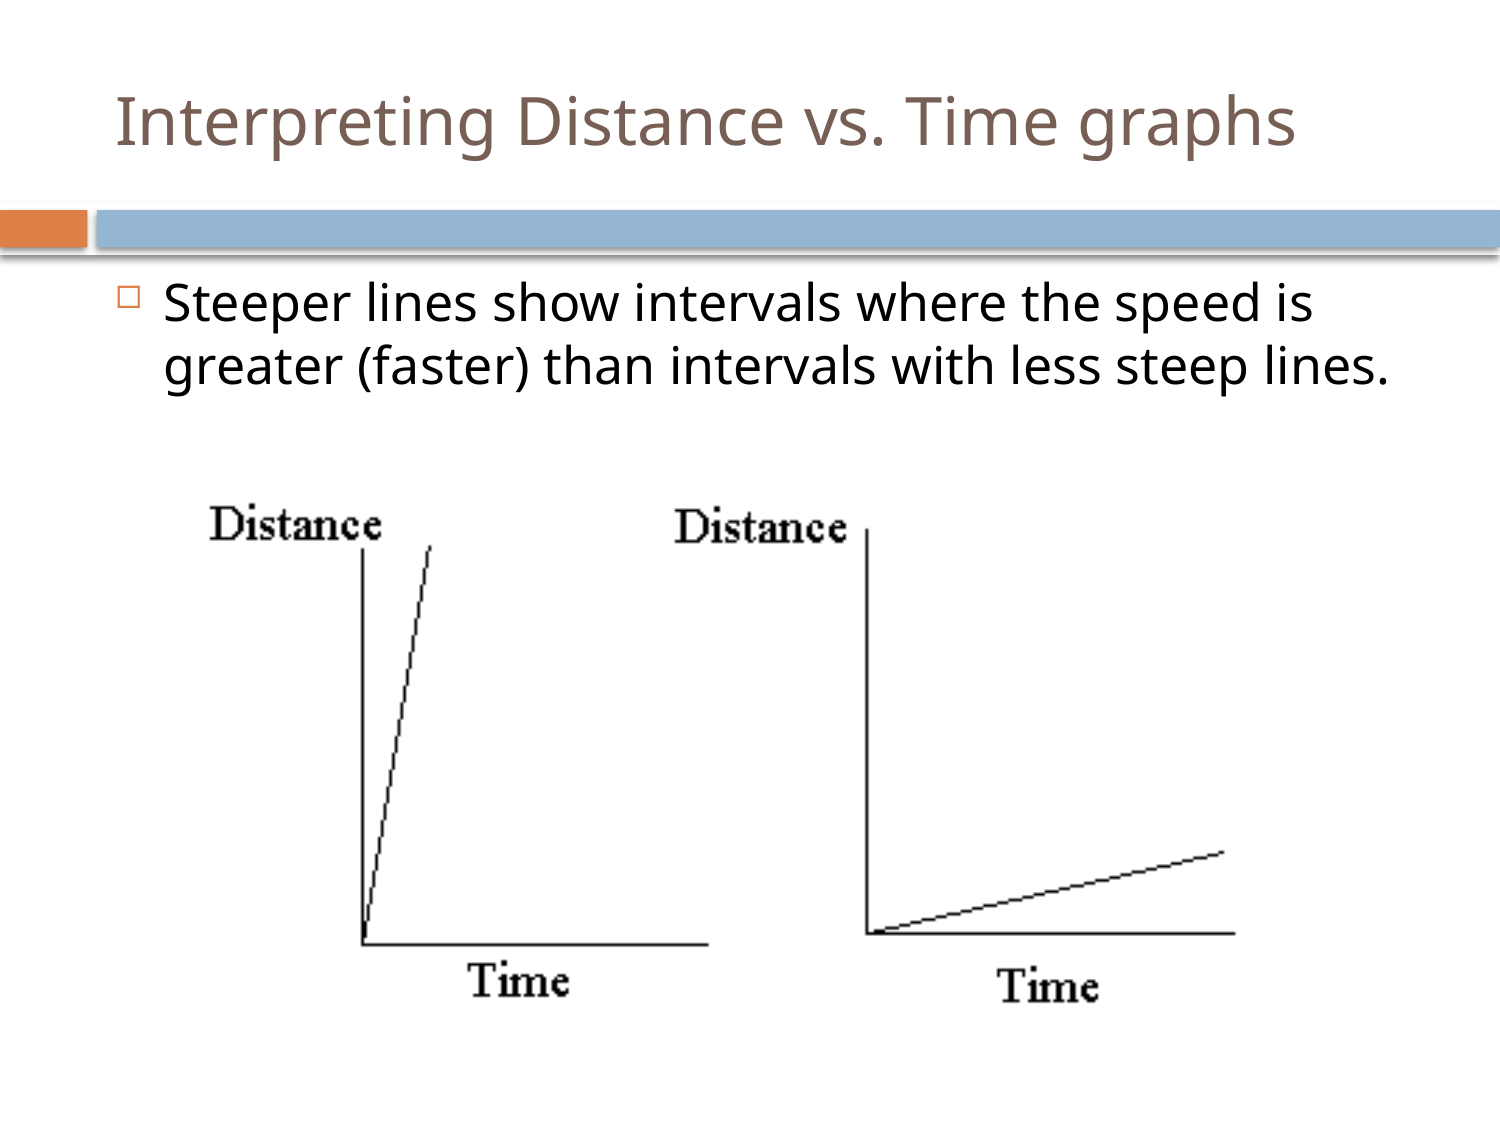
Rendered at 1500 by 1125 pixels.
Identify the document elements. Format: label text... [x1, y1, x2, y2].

title Interpreting Distance vs. Time graphs [100, 37, 1438, 200]
list Steeper lines show intervals where the speed is greater (faster) than intervals with less steep lines. [100, 262, 1438, 439]
picture [208, 495, 1240, 1020]
